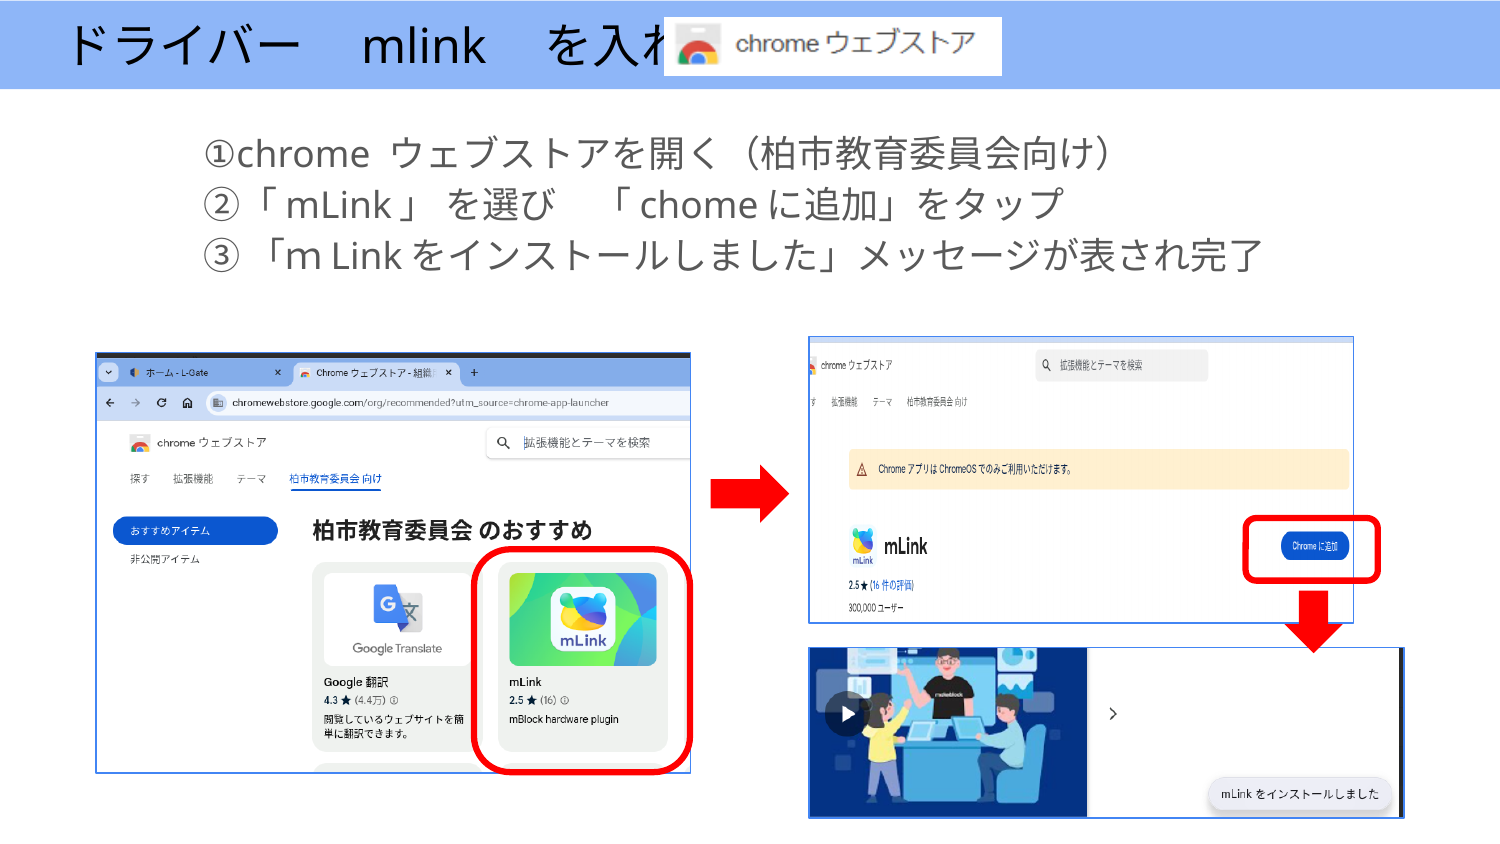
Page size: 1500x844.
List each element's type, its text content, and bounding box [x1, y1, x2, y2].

title ドライバー mlink を入れる [0, 0, 1500, 90]
list ①chrome ウェブストアを開く（柏市教育委員会向け） ②「mLink」 を選び 「chomeに追加」をタップ ③「ｍLinkをインストールしました」メッセージが表され完了 [188, 108, 1318, 324]
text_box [96, 337, 1404, 818]
picture [663, 17, 1002, 76]
